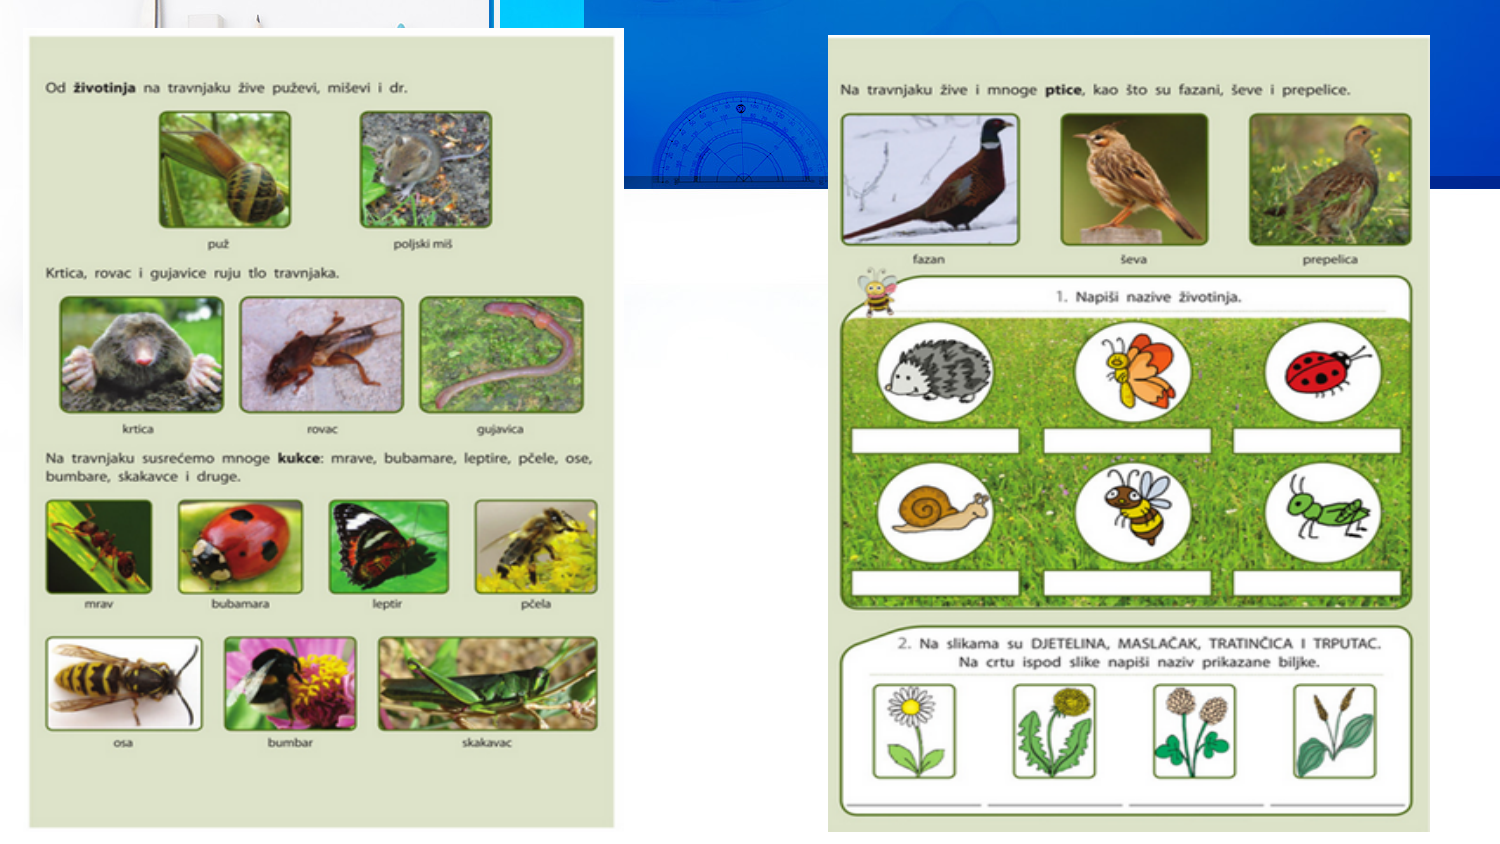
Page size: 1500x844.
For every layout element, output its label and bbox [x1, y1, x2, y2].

picture [0, 0, 1500, 844]
list [23, 28, 624, 833]
list [828, 35, 1431, 833]
